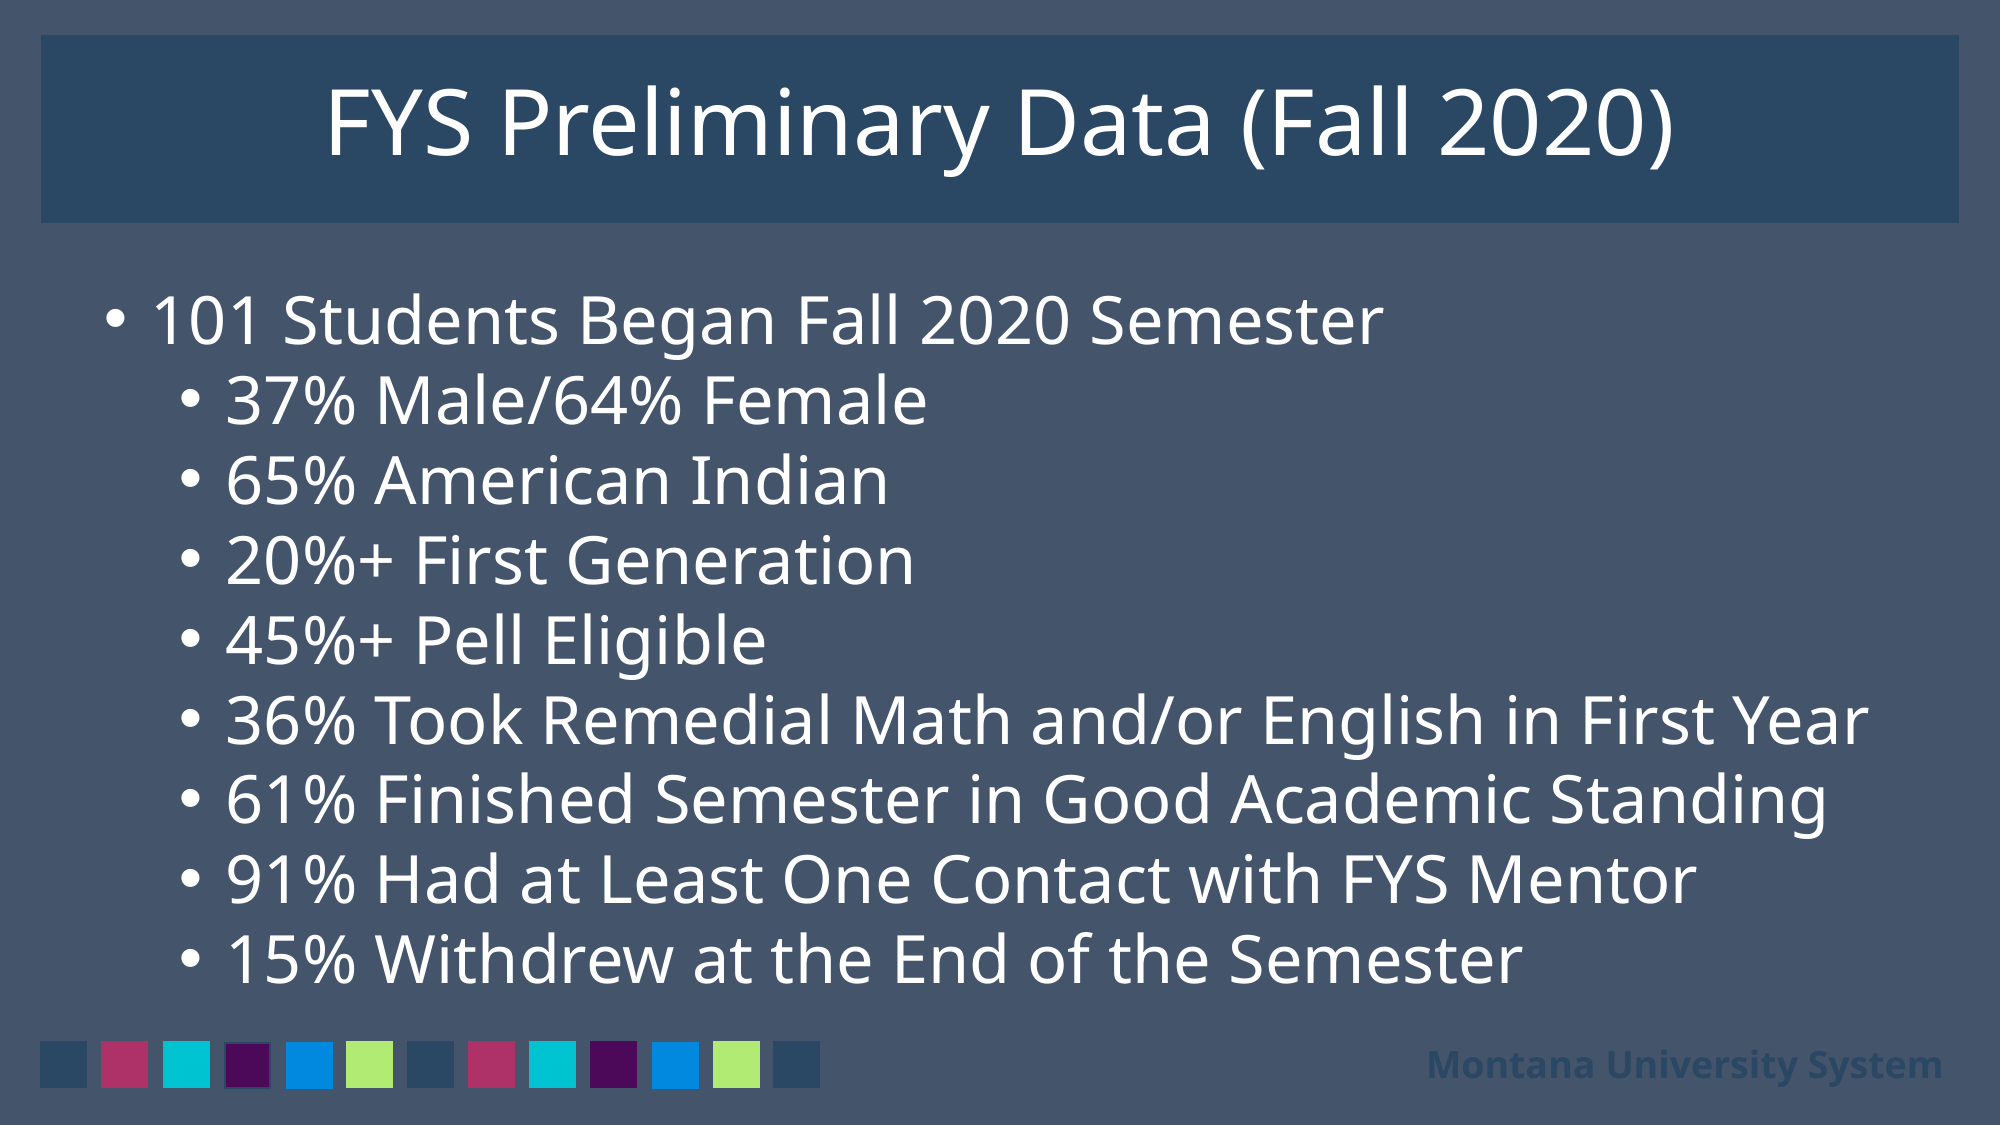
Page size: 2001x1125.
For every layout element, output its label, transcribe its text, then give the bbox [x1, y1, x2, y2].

text_box FYS Preliminary Data (Fall 2020) [137, 69, 1863, 209]
text_box 101 Students Began Fall 2020 Semester 37% Male/64% Female 65% American Indian 20%+ First Generation 45%+ Pell Eligible 36% Took Remedial Math and/or English in First Year 61% Finished Semester in Good Academic Standing 91% Had at Least One Contact with FYS Mentor 15% Withdrew at the End of the Semester [89, 270, 1933, 1005]
